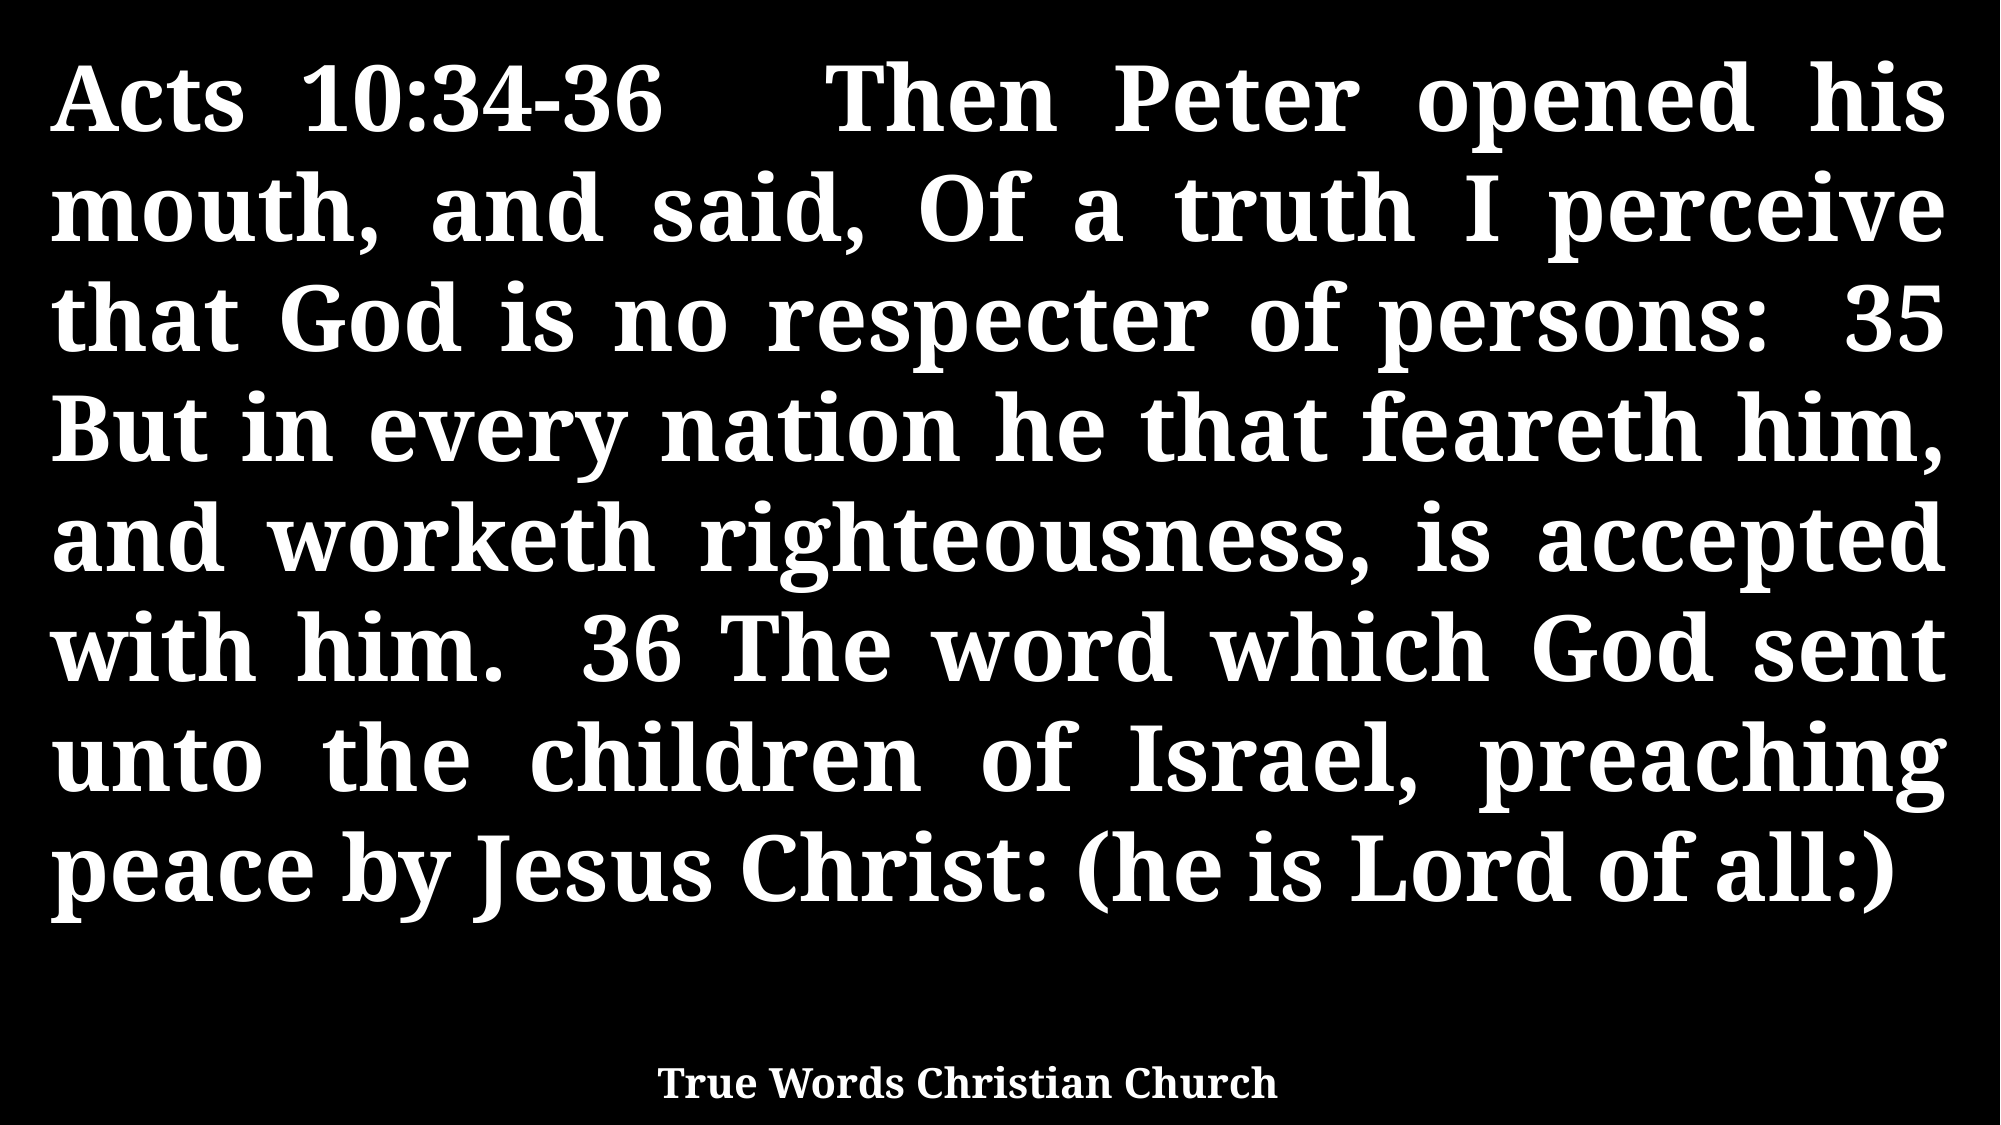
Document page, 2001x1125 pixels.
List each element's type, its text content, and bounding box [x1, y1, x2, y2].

text_box True Words Christian Church [642, 1049, 1294, 1114]
text_box Acts 10:34-36 Then Peter opened his mouth, and said, Of a truth I perceive that God is no respecter of persons: 35 But in every nation he that feareth him, and worketh righteousness, is accepted with him. 36 The word which God sent unto the children of Israel, preaching peace by Jesus Christ: (he is Lord of all:) [35, 32, 1965, 927]
